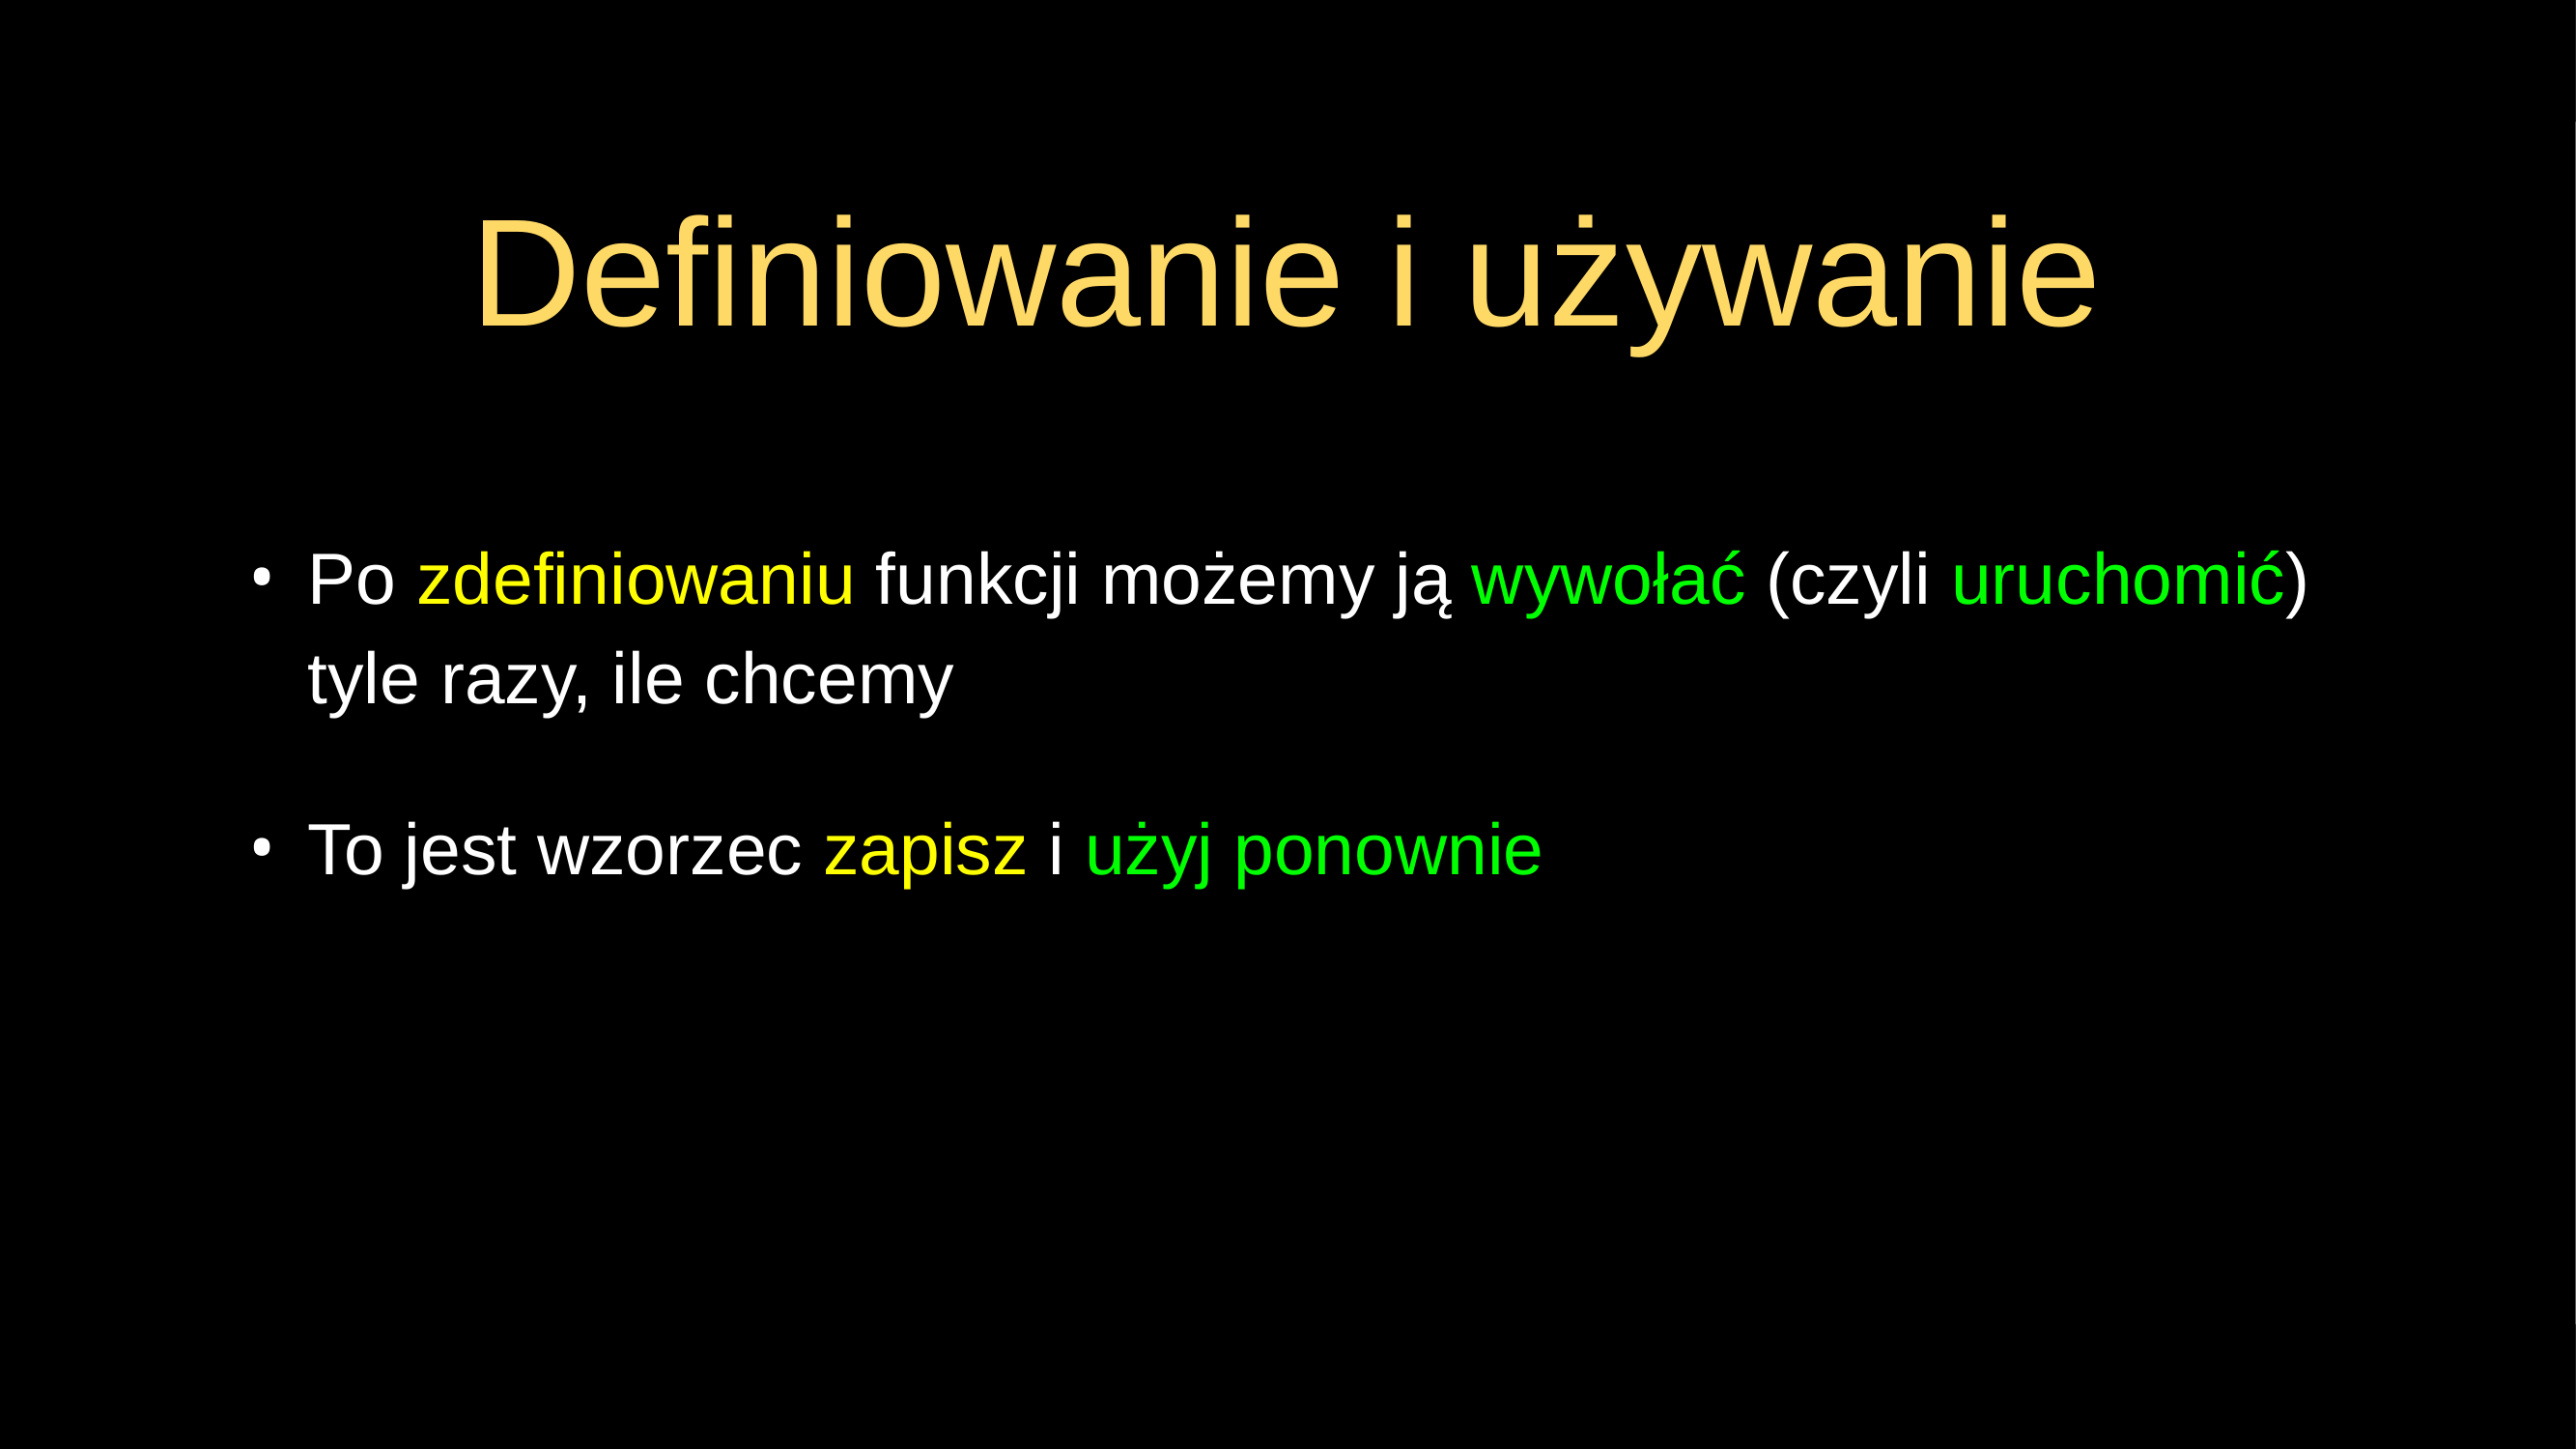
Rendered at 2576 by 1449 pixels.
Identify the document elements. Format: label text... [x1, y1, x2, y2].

list Po zdefiniowaniu funkcji możemy ją wywołać (czyli uruchomić) tyle razy, ile chcemy To jest wzorzec zapisz i użyj ponownie [183, 393, 2391, 1014]
title Definiowanie i używanie [183, 127, 2391, 393]
